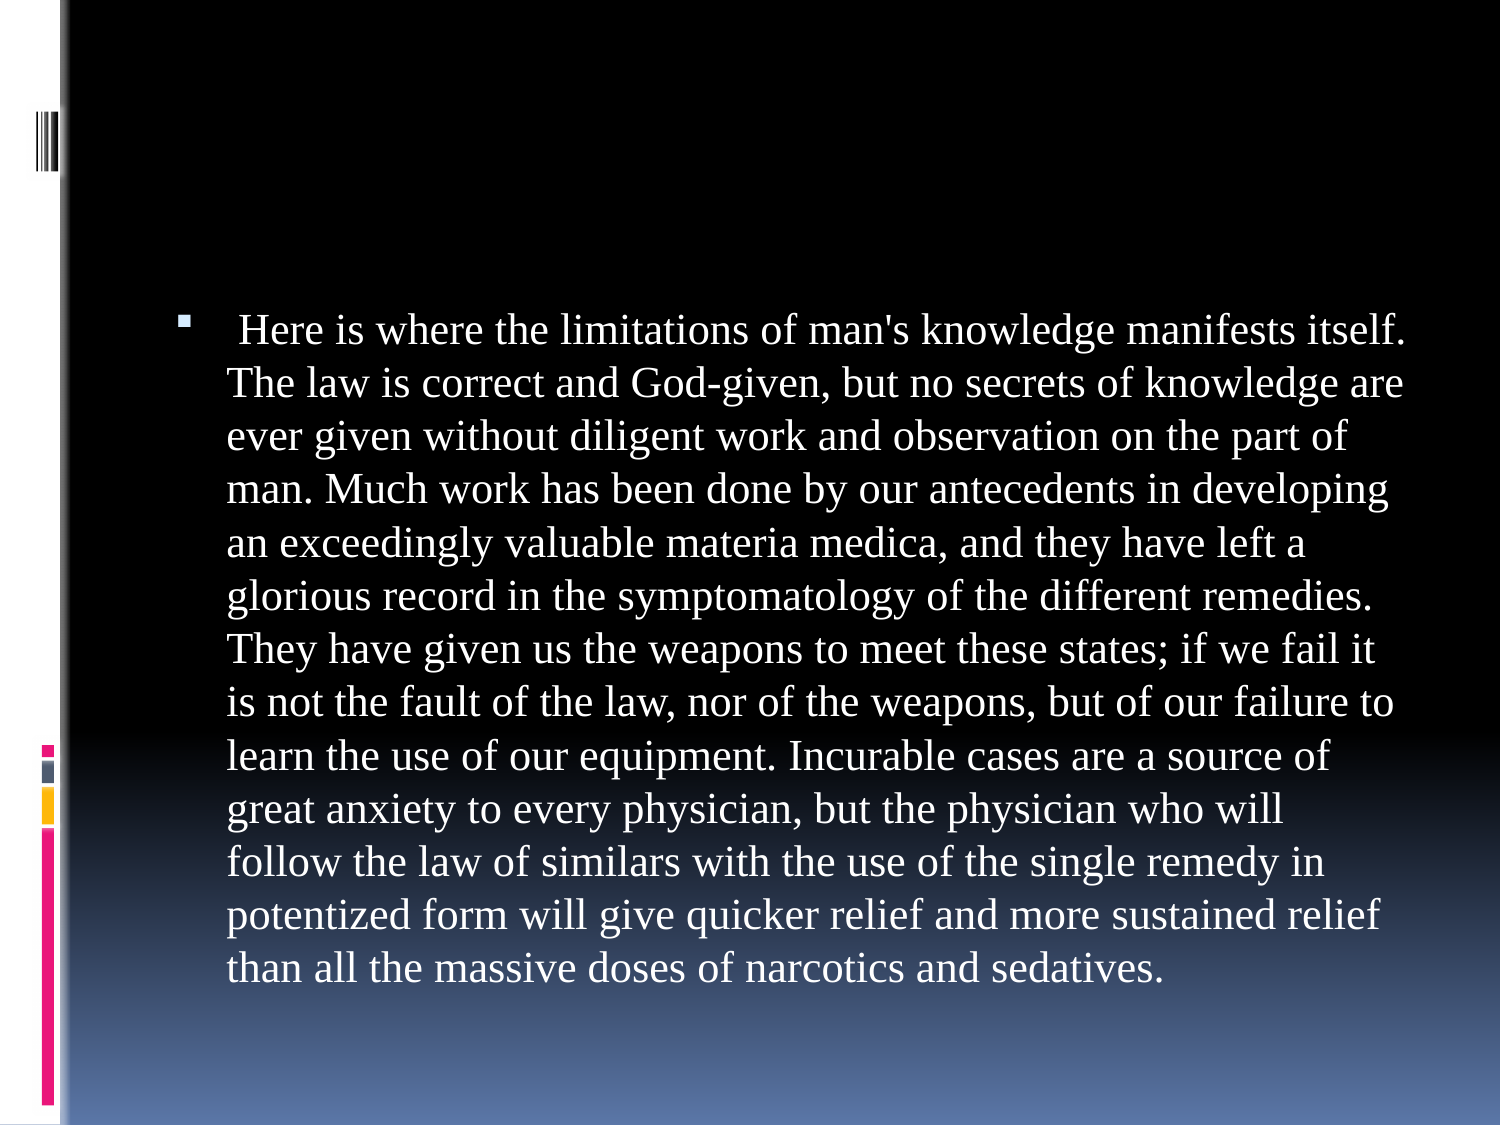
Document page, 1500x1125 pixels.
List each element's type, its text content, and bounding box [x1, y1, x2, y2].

list Here is where the limitations of man's knowledge manifests itself. The law is correct and God-given, but no secrets of knowledge are ever given without diligent work and observation on the part of man. Much work has been done by our antecedents in developing an exceedingly valuable materia medica, and they have left a glorious record in the symptomatology of the different remedies. They have given us the weapons to meet these states; if we fail it is not the fault of the law, nor of the weapons, but of our failure to learn the use of our equipment. Incurable cases are a source of great anxiety to every physician, but the physician who will follow the law of similars with the use of the single remedy in potentized form will give quicker relief and more sustained relief than all the massive doses of narcotics and sedatives. [150, 292, 1425, 1043]
